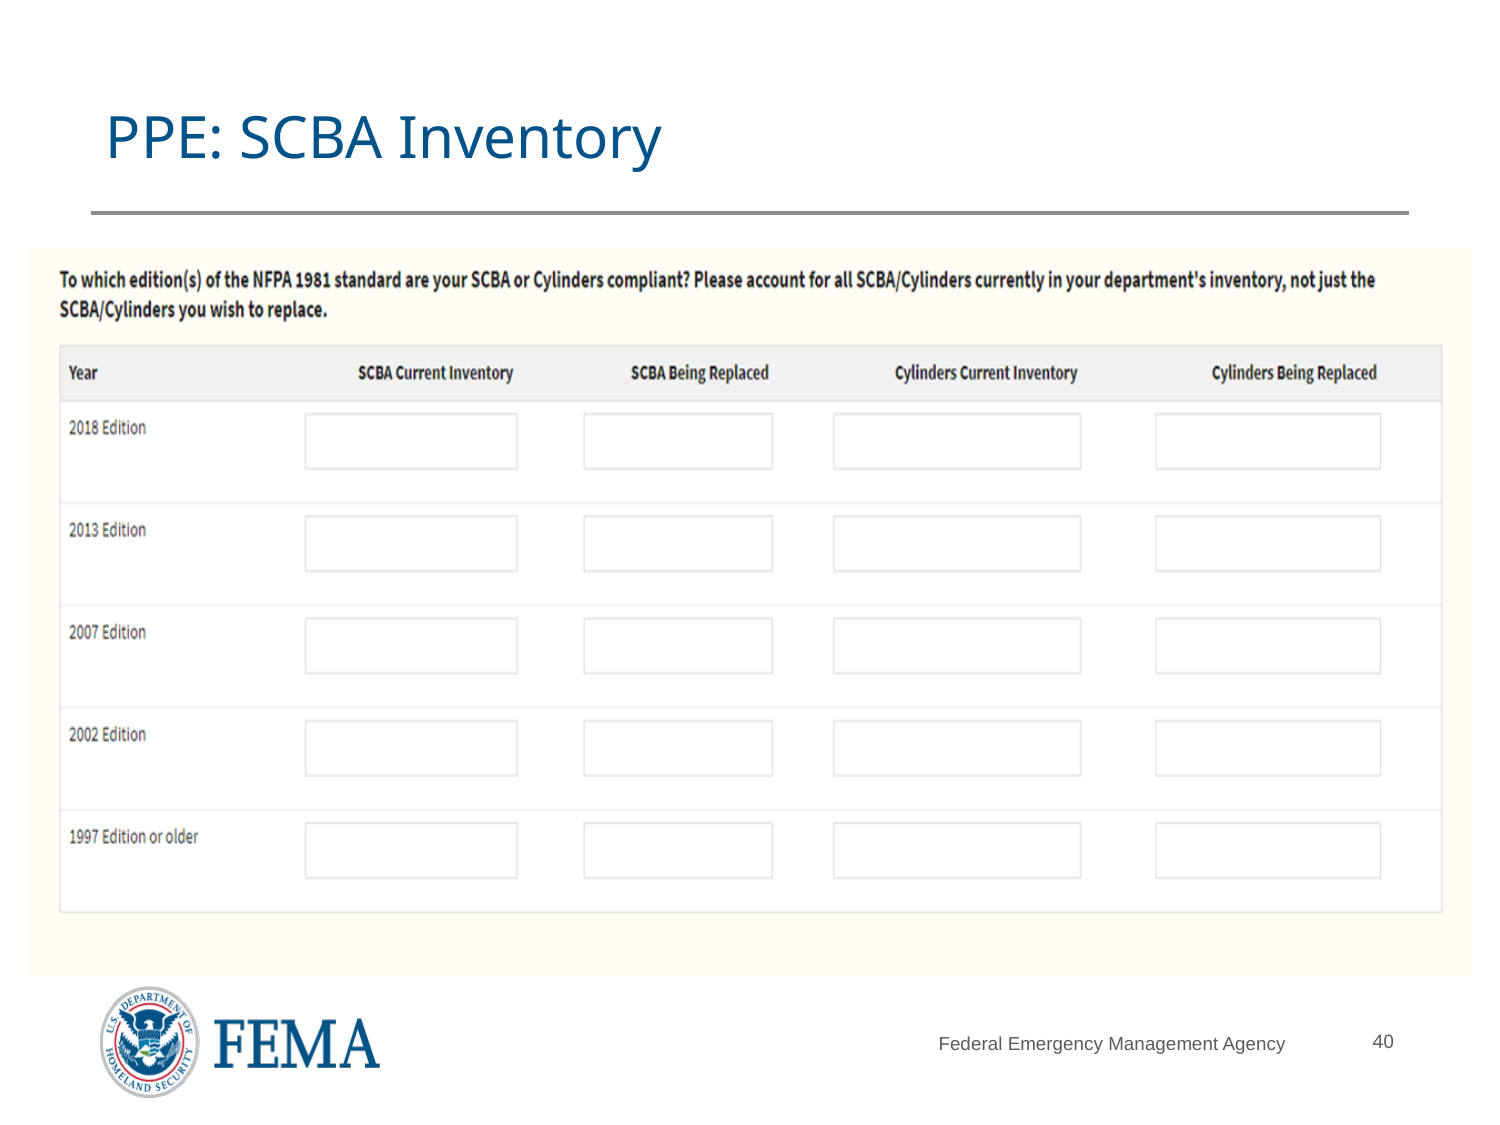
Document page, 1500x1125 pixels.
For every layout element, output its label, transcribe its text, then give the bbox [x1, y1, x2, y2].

slide_number 40 [1296, 1012, 1410, 1073]
title PPE: SCBA Inventory [90, 74, 1410, 197]
picture [27, 247, 1472, 1110]
